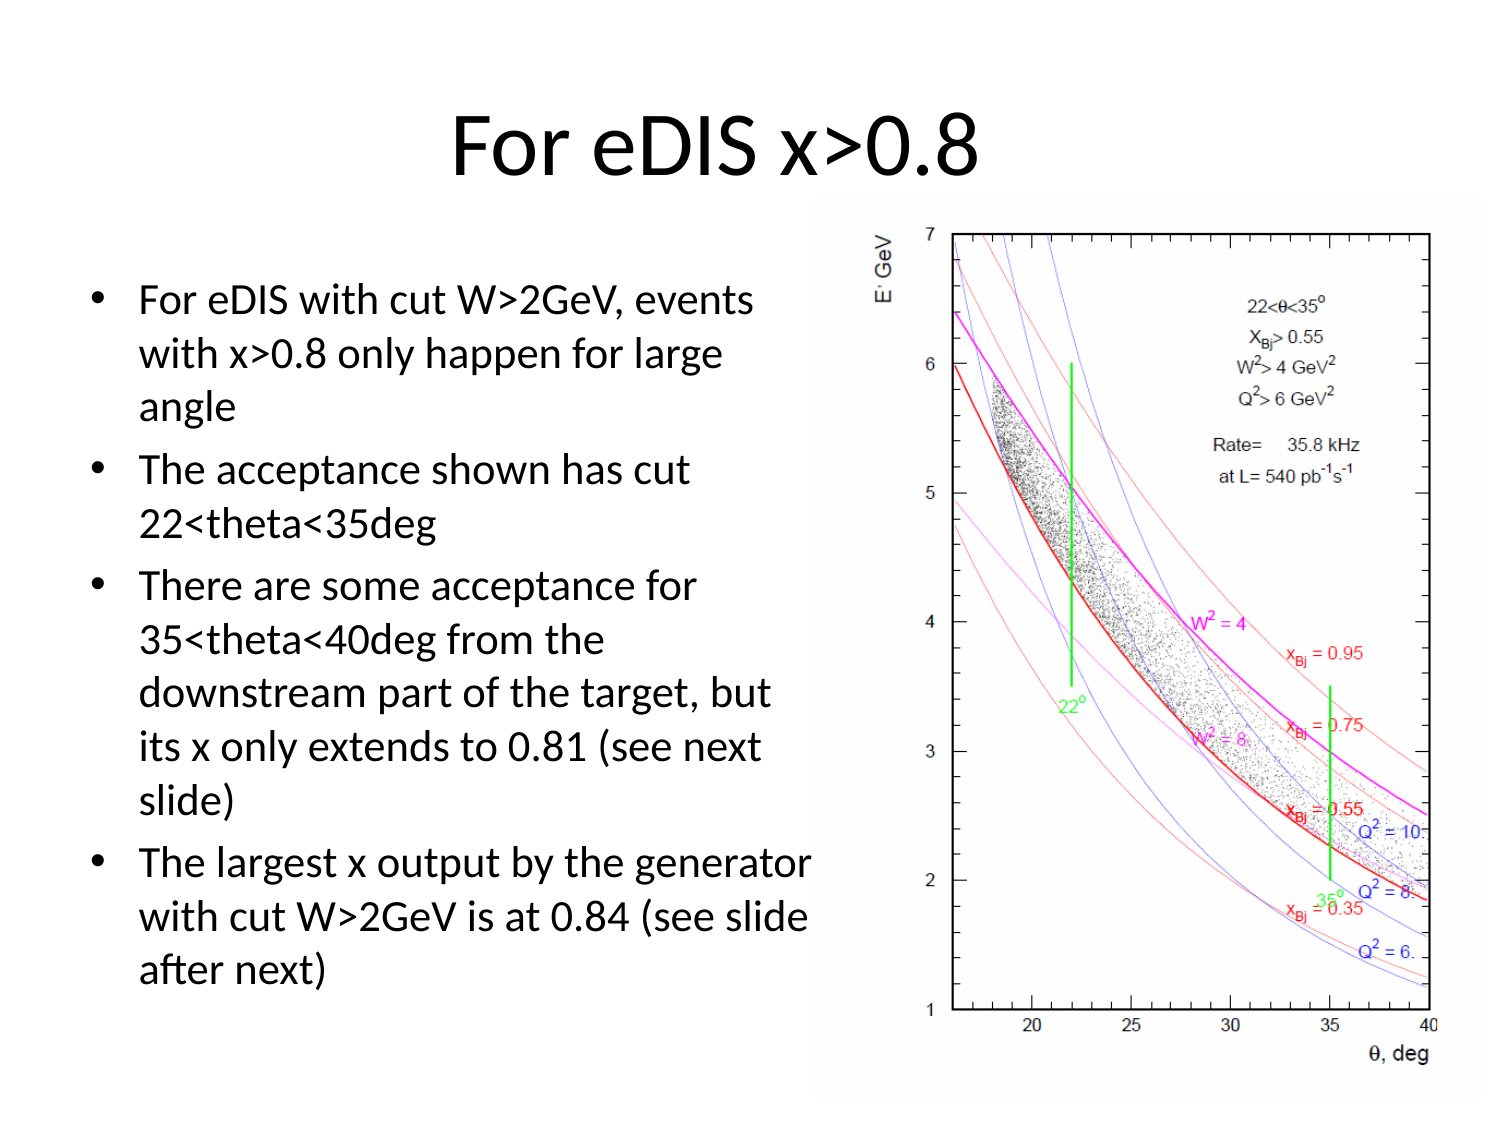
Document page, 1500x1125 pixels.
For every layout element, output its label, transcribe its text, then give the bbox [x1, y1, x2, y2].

picture [812, 197, 1484, 1101]
list For eDIS with cut W>2GeV, events with x>0.8 only happen for large angle The acceptance shown has cut 22<theta<35deg There are some acceptance for 35<theta<40deg from the downstream part of the target, but its x only extends to 0.81 (see next slide) The largest x output by the generator with cut W>2GeV is at 0.84 (see slide after next) [75, 262, 807, 1005]
title For eDIS x>0.8 [75, 45, 1425, 233]
